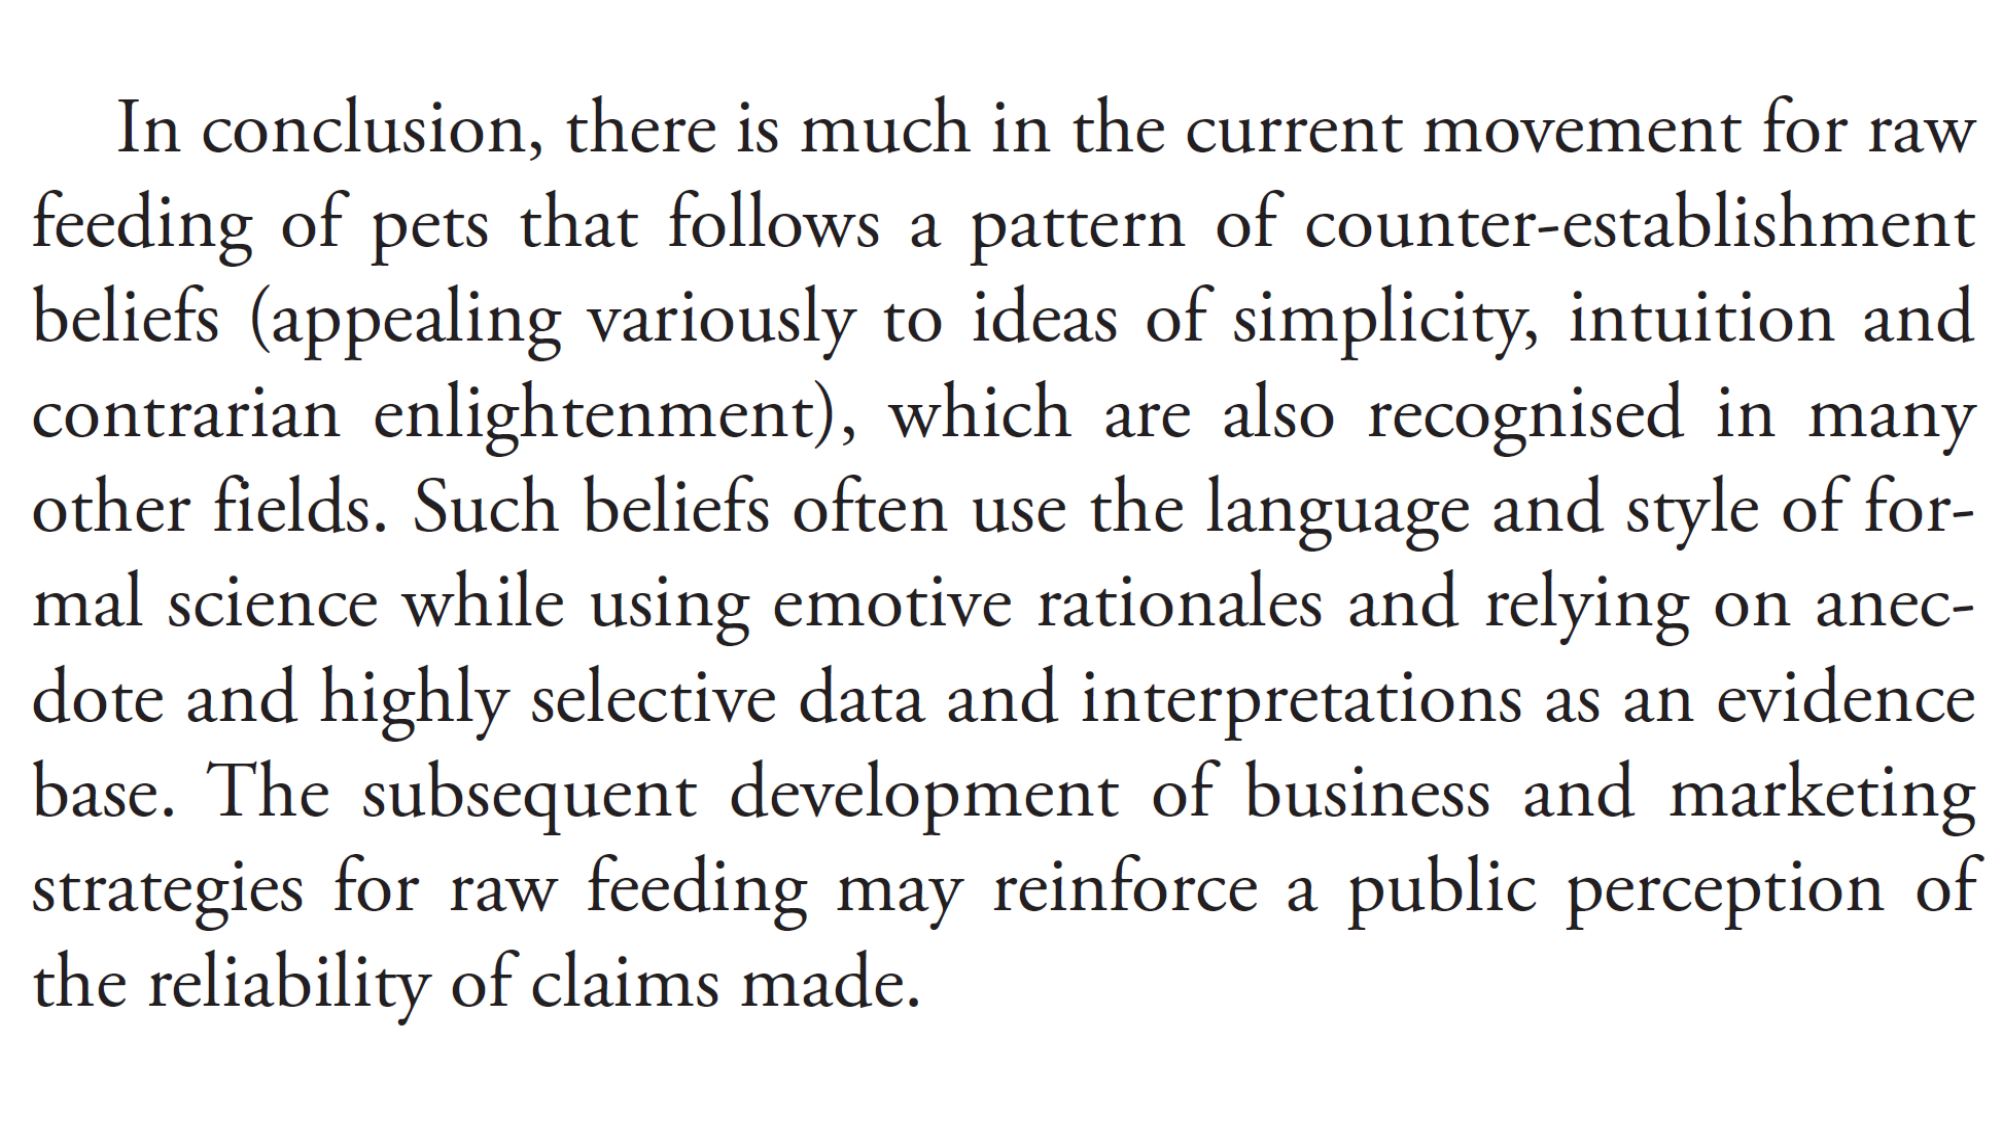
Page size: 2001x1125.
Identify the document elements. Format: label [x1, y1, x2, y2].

picture [0, 88, 2000, 1037]
